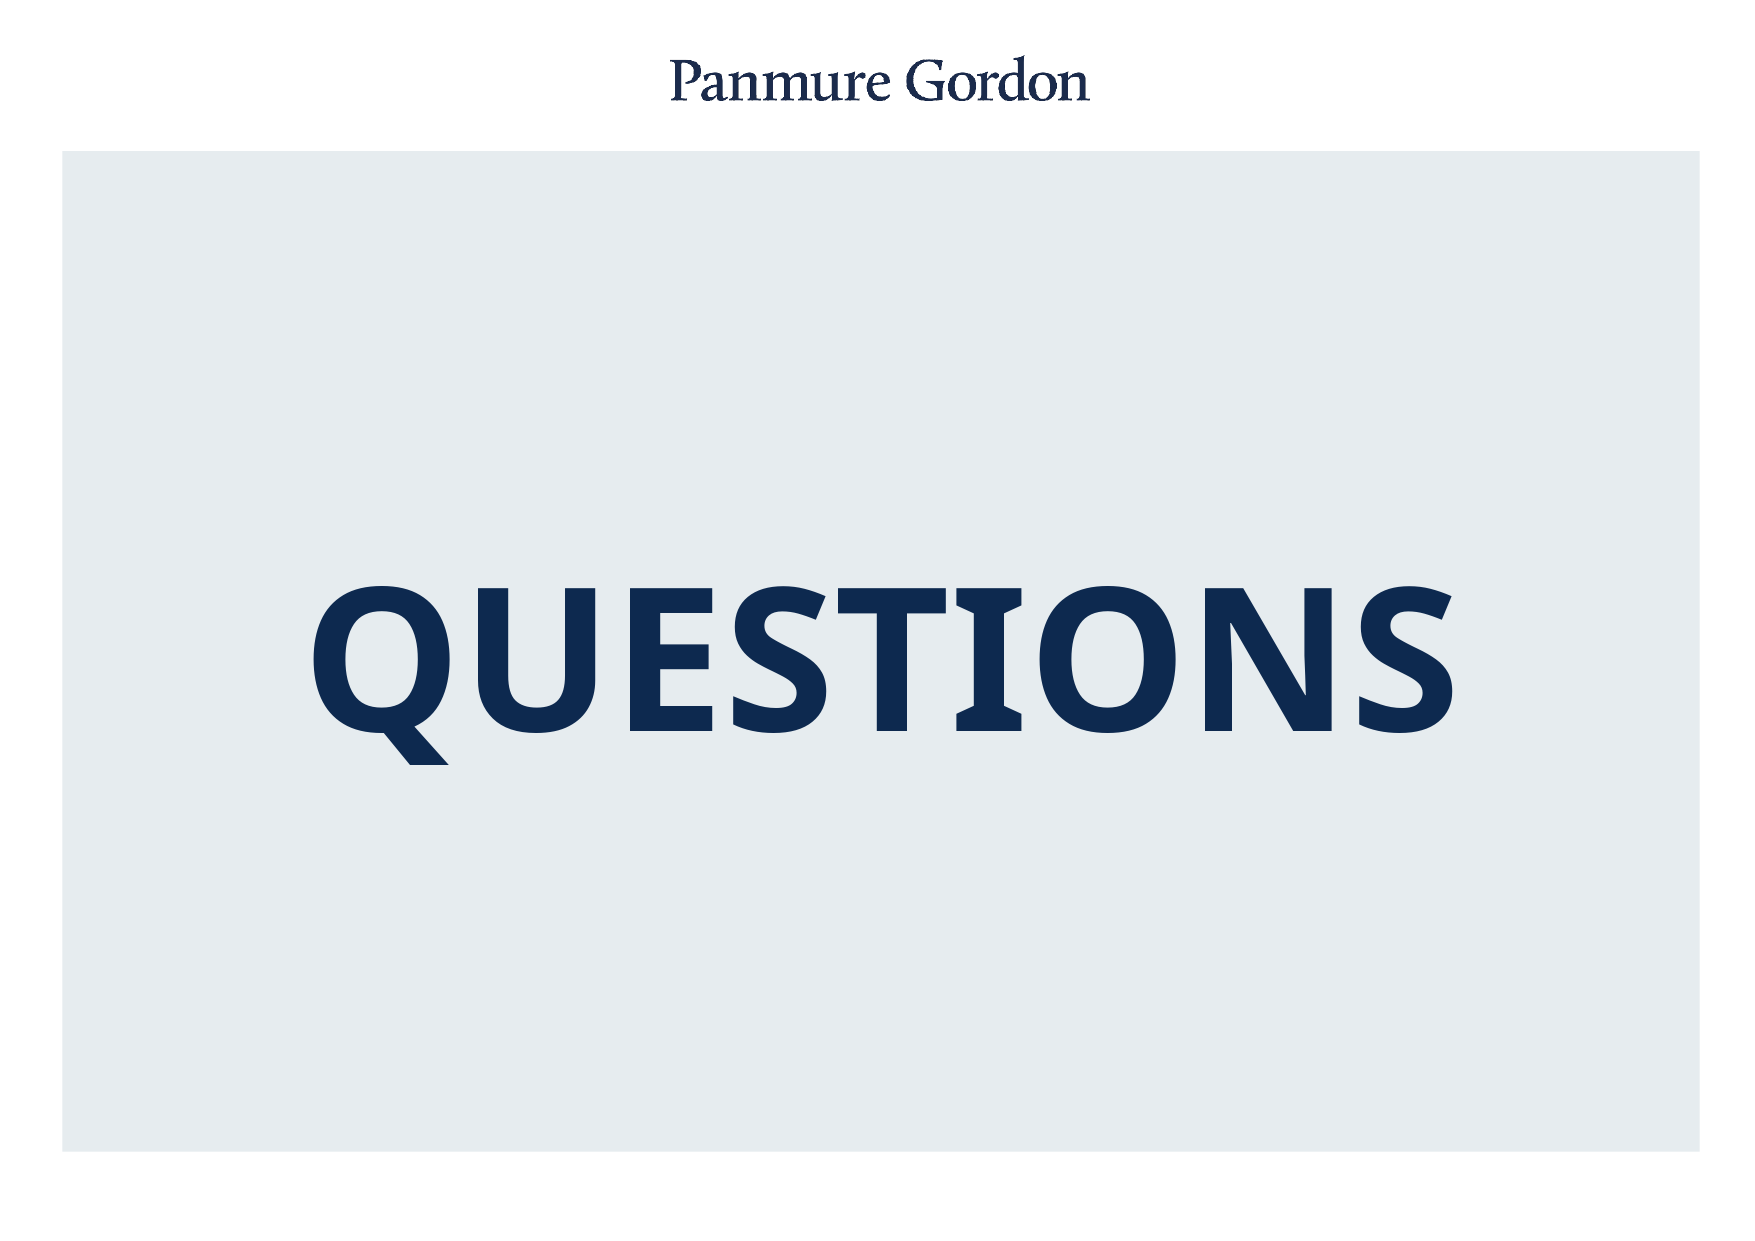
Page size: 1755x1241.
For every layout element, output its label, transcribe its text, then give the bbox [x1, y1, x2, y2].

picture [670, 55, 1090, 101]
text_box QUESTIONS [62, 151, 1700, 1152]
